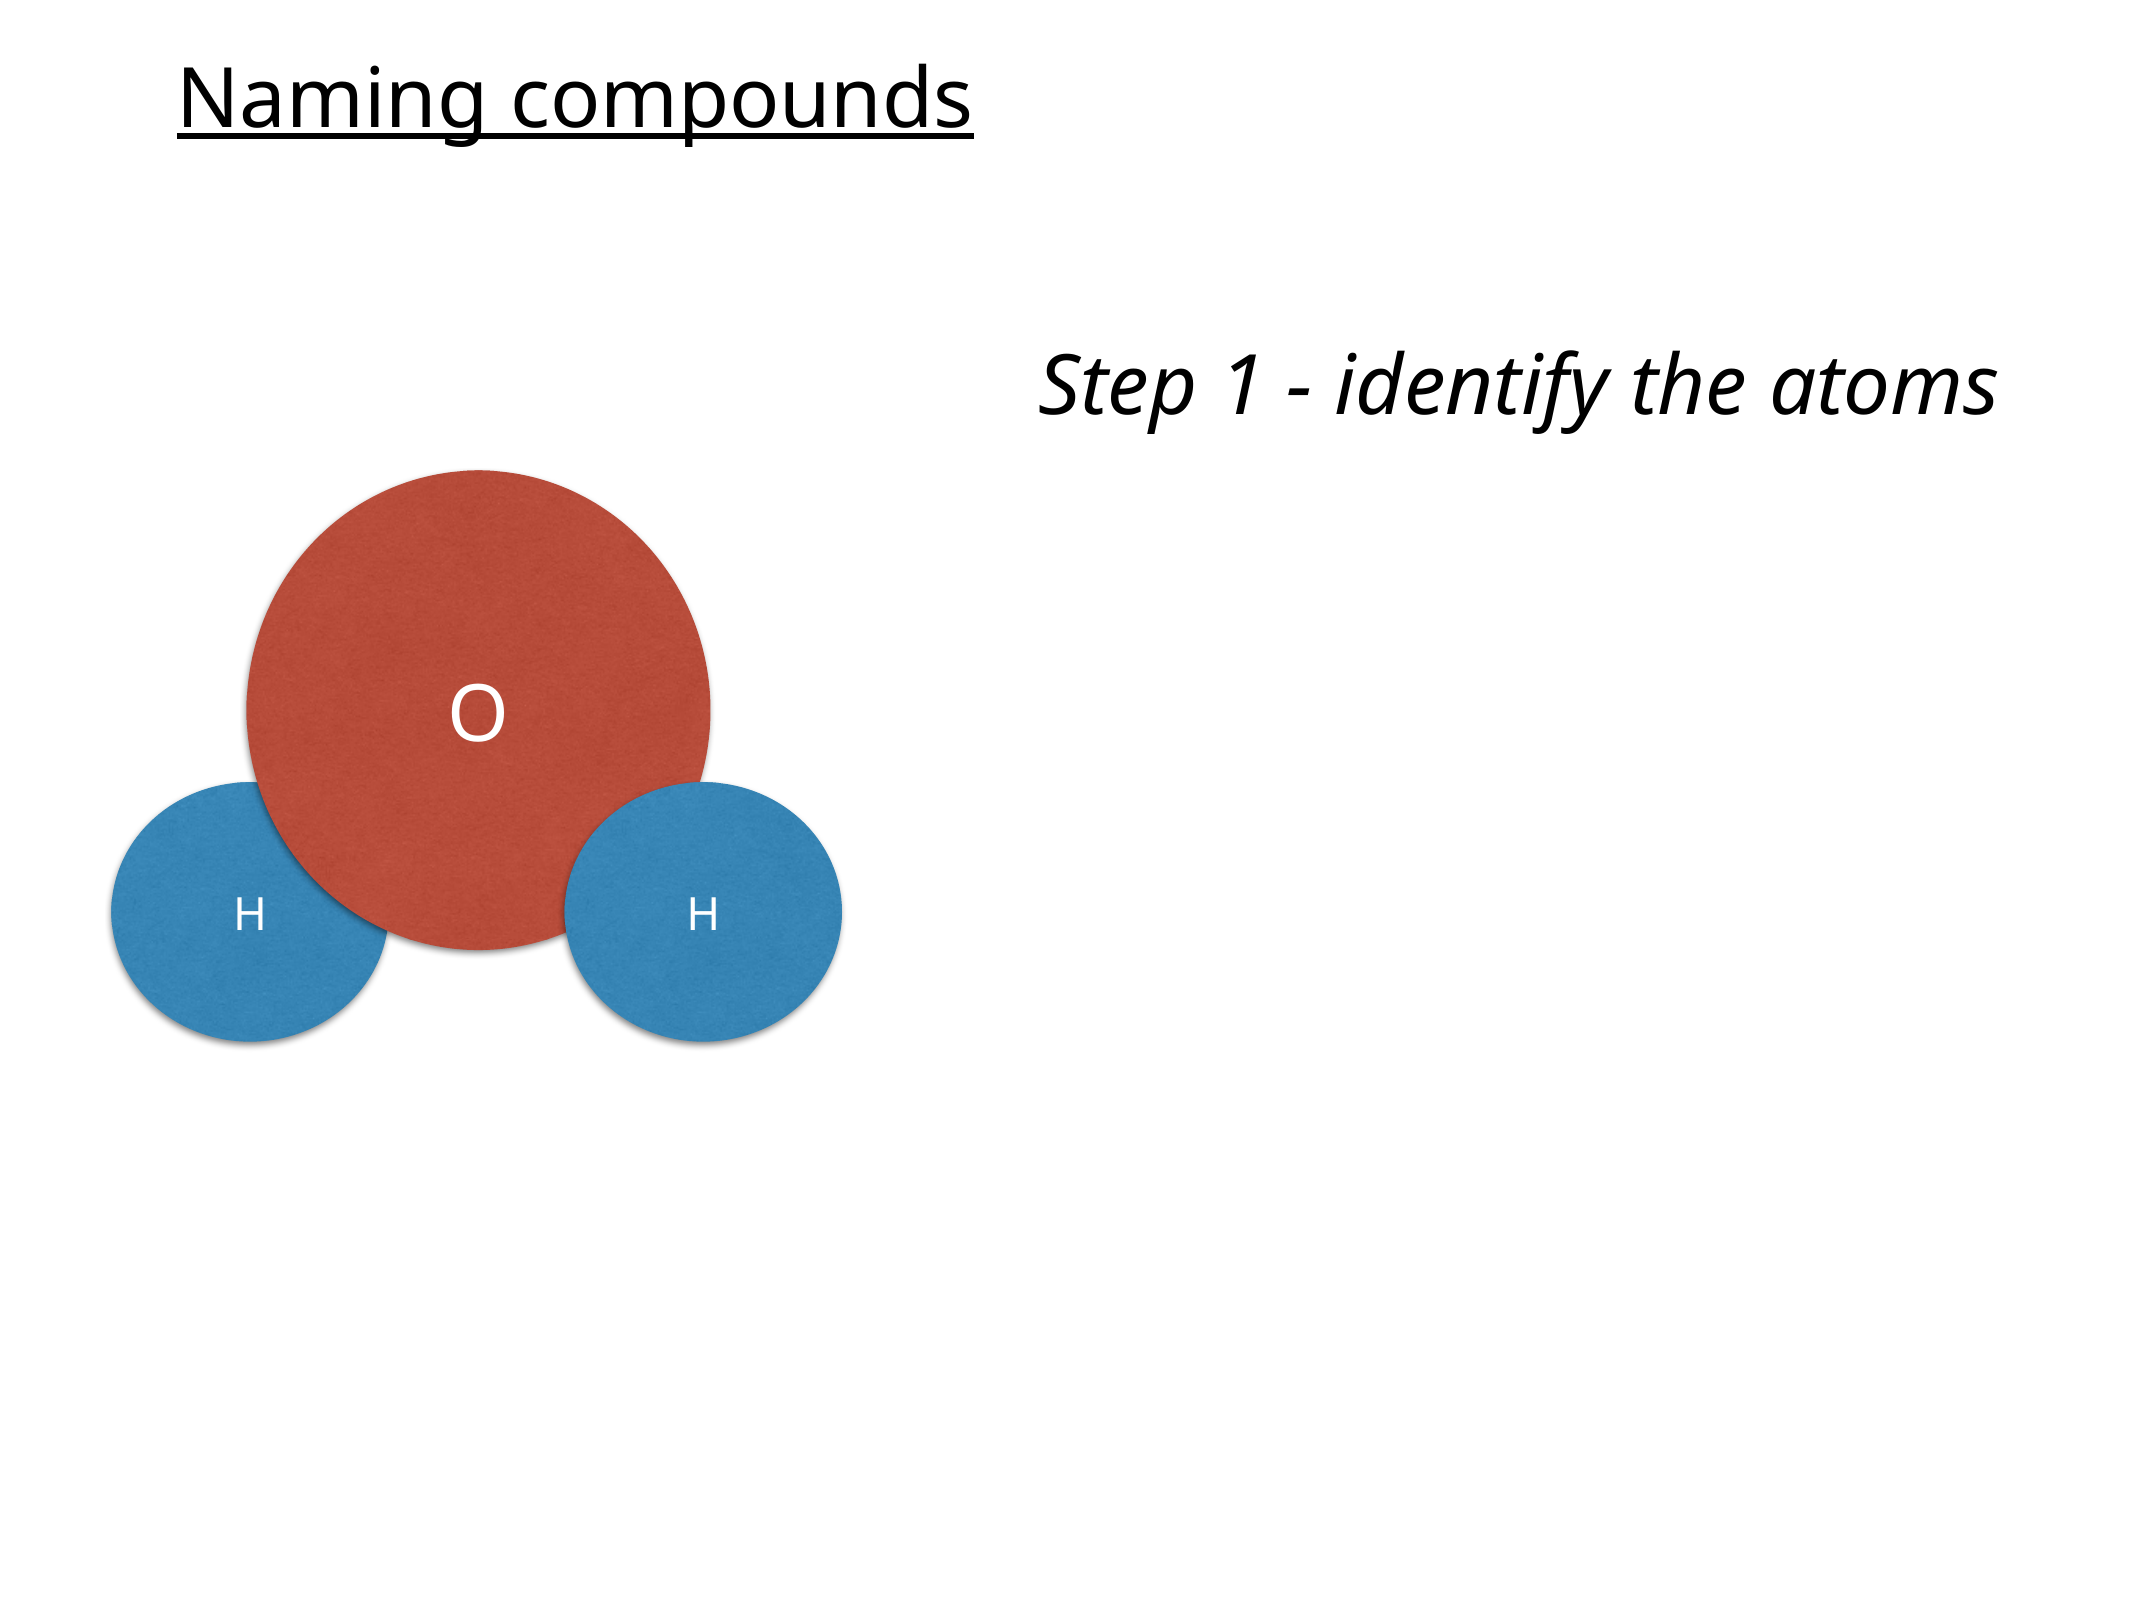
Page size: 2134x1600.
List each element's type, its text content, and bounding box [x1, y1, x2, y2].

text_box Step 1 - identify the atoms [1027, 320, 2012, 443]
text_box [111, 470, 843, 1042]
text_box Naming compounds [166, 33, 986, 155]
